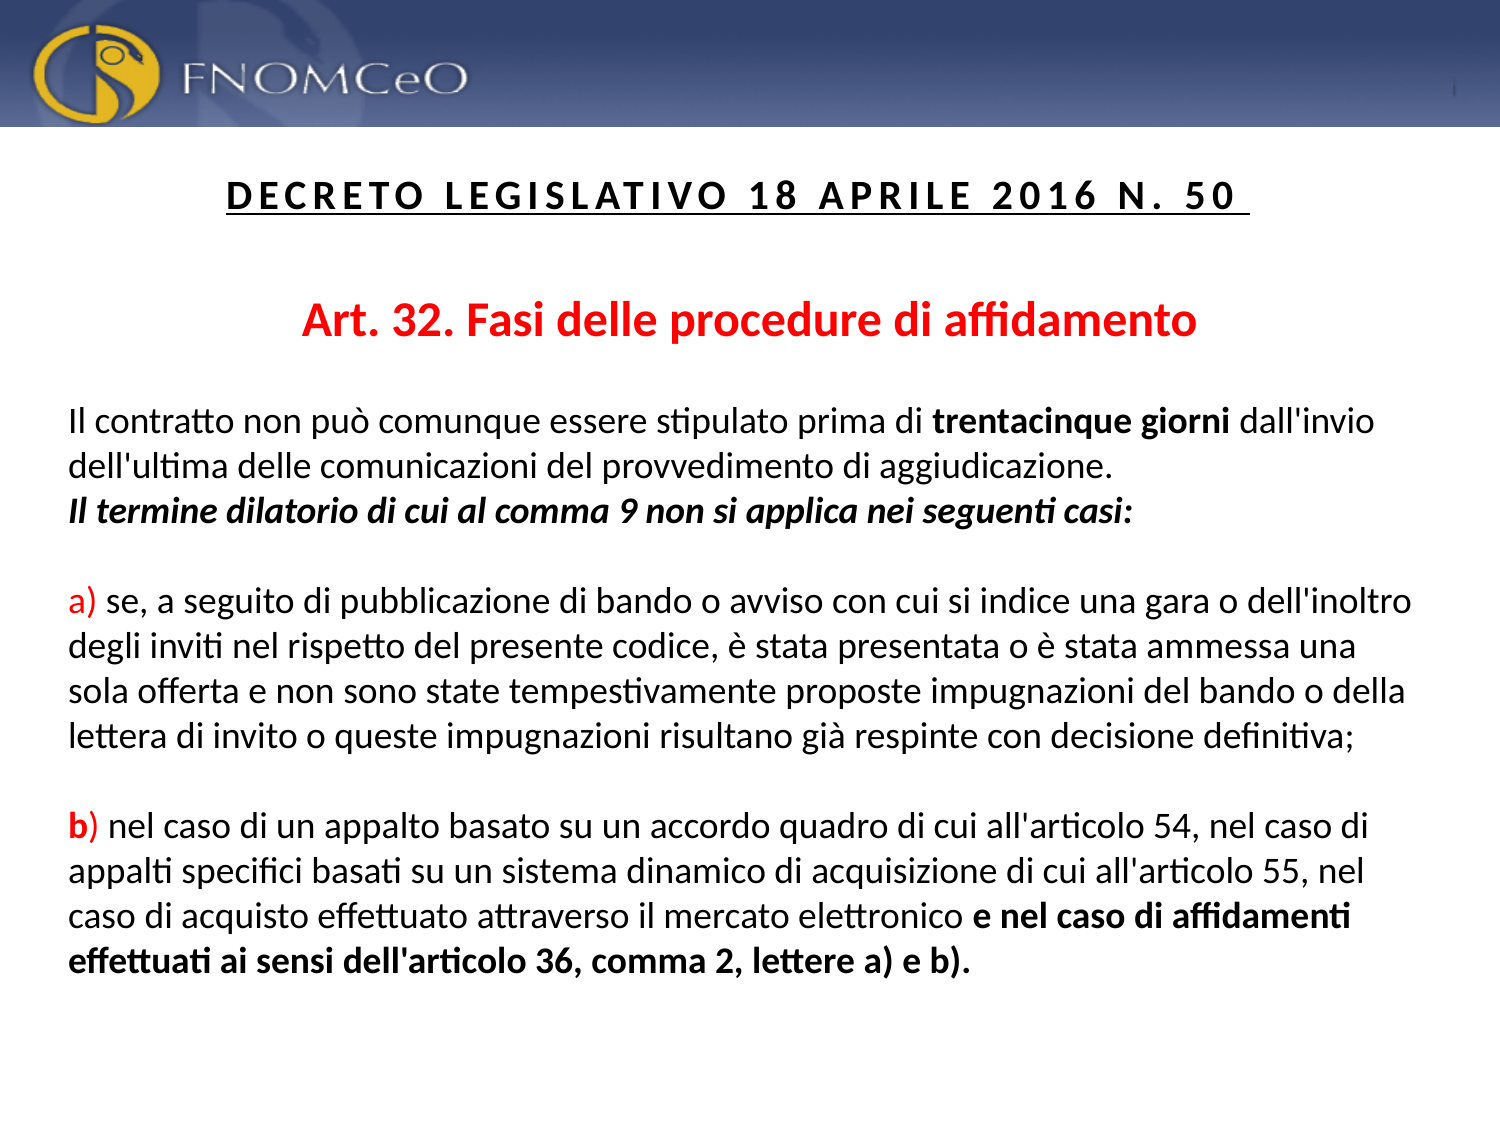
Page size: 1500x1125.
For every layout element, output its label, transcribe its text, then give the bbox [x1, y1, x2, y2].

text_box Il contratto non può comunque essere stipulato prima di trentacinque giorni dall'invio dell'ultima delle comunicazioni del provvedimento di aggiudicazione. Il termine dilatorio di cui al comma 9 non si applica nei seguenti casi: a) se, a seguito di pubblicazione di bando o avviso con cui si indice una gara o dell'inoltro degli inviti nel rispetto del presente codice, è stata presentata o è stata ammessa una sola offerta e non sono state tempestivamente proposte impugnazioni del bando o della lettera di invito o queste impugnazioni risultano già respinte con decisione definitiva; b) nel caso di un appalto basato su un accordo quadro di cui all'articolo 54, nel caso di appalti specifici basati su un sistema dinamico di acquisizione di cui all'articolo 55, nel caso di acquisto effettuato attraverso il mercato elettronico e nel caso di affidamenti effettuati ai sensi dell'articolo 36, comma 2, lettere a) e b). [53, 388, 1436, 989]
text_box DECRETO LEGISLATIVO 18 APRILE 2016 N. 50 [0, 160, 1483, 276]
picture [0, 0, 1500, 127]
text_box Art. 32. Fasi delle procedure di affidamento [0, 278, 1500, 354]
